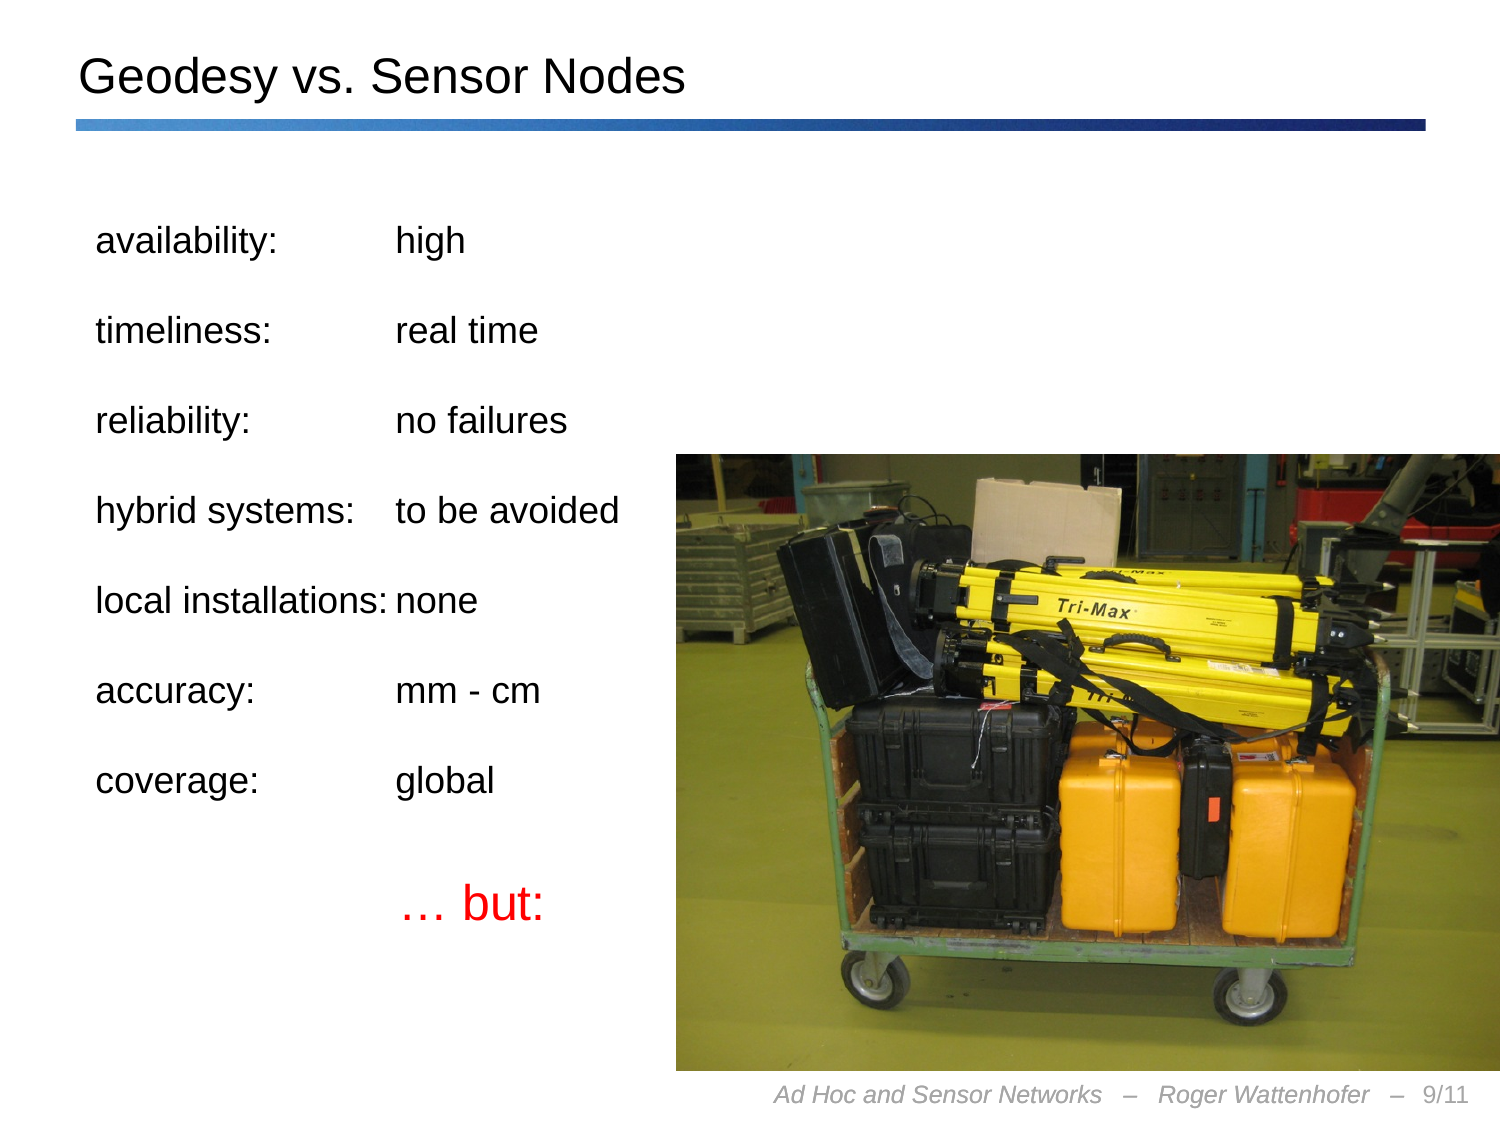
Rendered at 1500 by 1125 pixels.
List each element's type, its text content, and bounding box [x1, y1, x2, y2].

text_box availability: high timeliness: real time reliability: no failures hybrid systems: to be avoided local installations: none accuracy: mm - cm coverage: global [80, 147, 635, 854]
picture [1216, 119, 1426, 131]
text_box Geodesy vs. Sensor Nodes [63, 0, 1216, 147]
text_box … but: [383, 863, 561, 938]
picture [676, 453, 1500, 1072]
